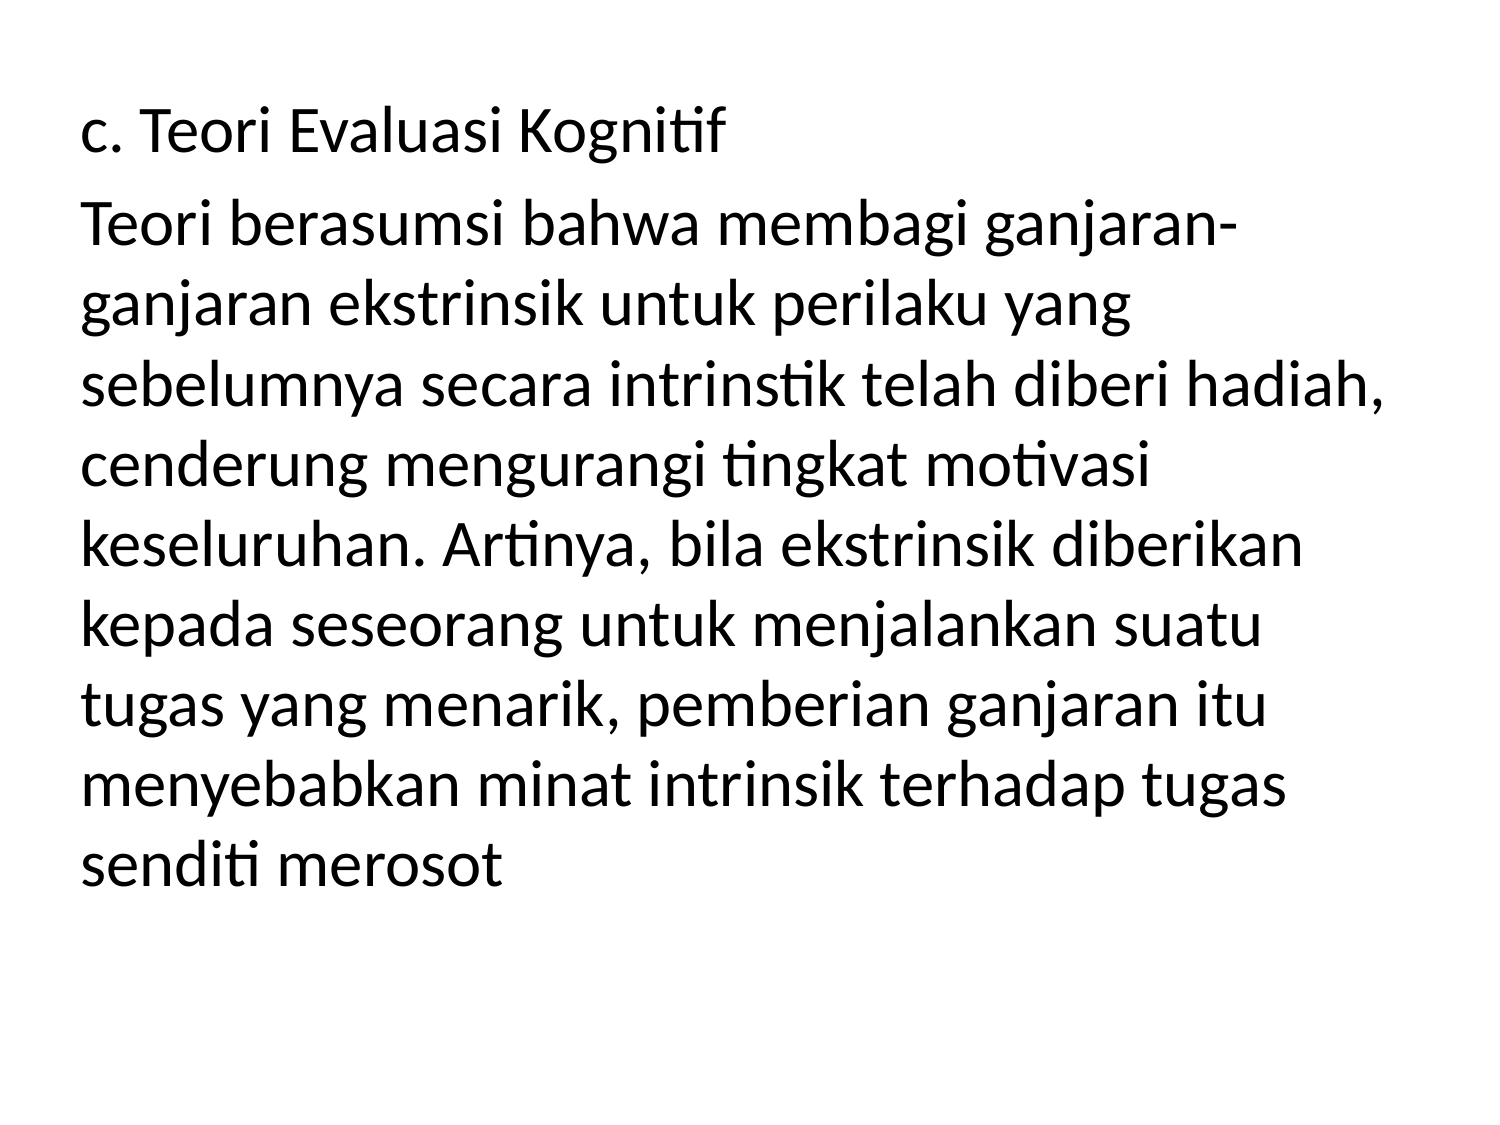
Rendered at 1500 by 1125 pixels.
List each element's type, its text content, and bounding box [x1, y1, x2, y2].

list c. Teori Evaluasi Kognitif Teori berasumsi bahwa membagi ganjaran-ganjaran ekstrinsik untuk perilaku yang sebelumnya secara intrinstik telah diberi hadiah, cenderung mengurangi tingkat motivasi keseluruhan. Artinya, bila ekstrinsik diberikan kepada seseorang untuk menjalankan suatu tugas yang menarik, pemberian ganjaran itu menyebabkan minat intrinsik terhadap tugas senditi merosot [64, 78, 1425, 1005]
